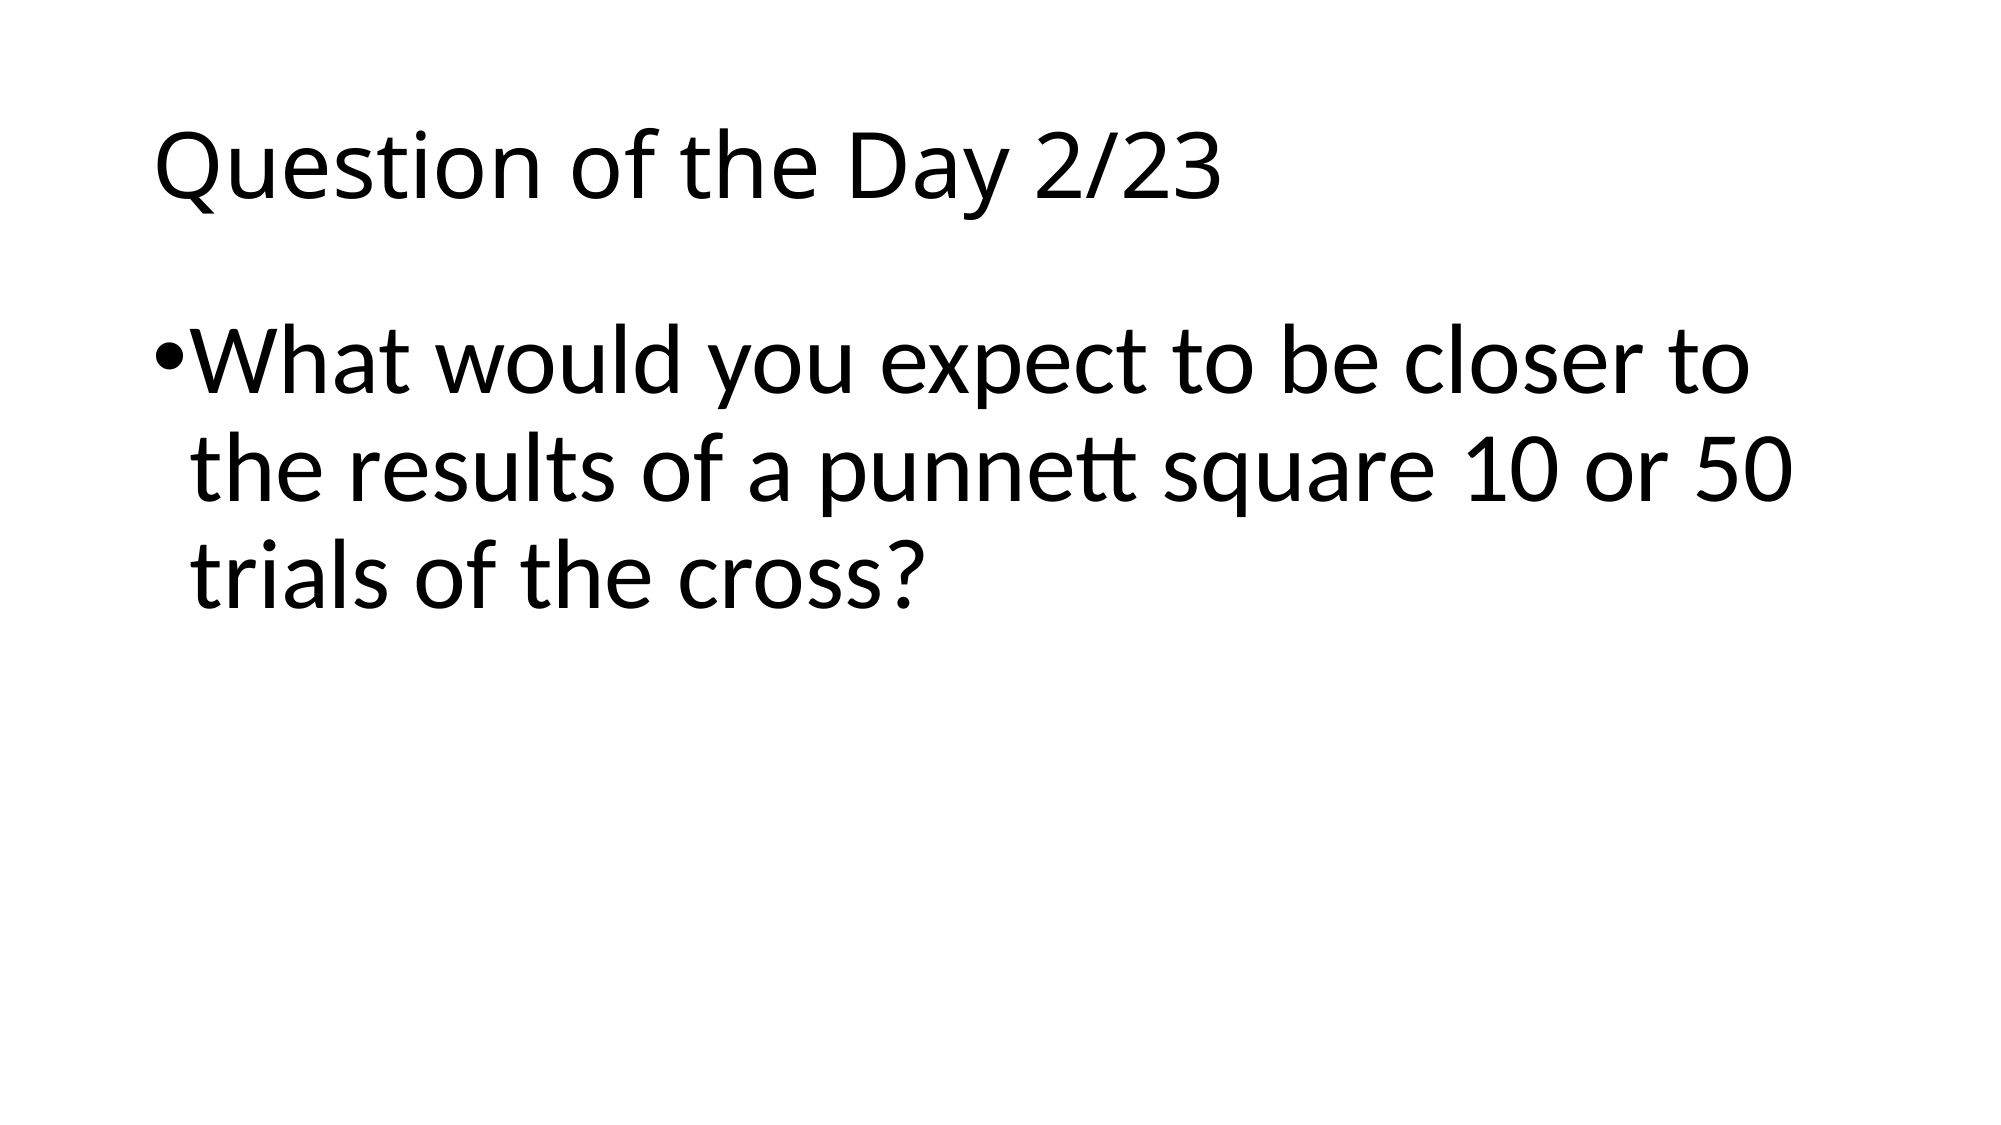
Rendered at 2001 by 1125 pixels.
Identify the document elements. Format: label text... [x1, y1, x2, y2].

title Question of the Day 2/23 [137, 59, 1863, 278]
list What would you expect to be closer to the results of a punnett square 10 or 50 trials of the cross? [137, 299, 1863, 1014]
